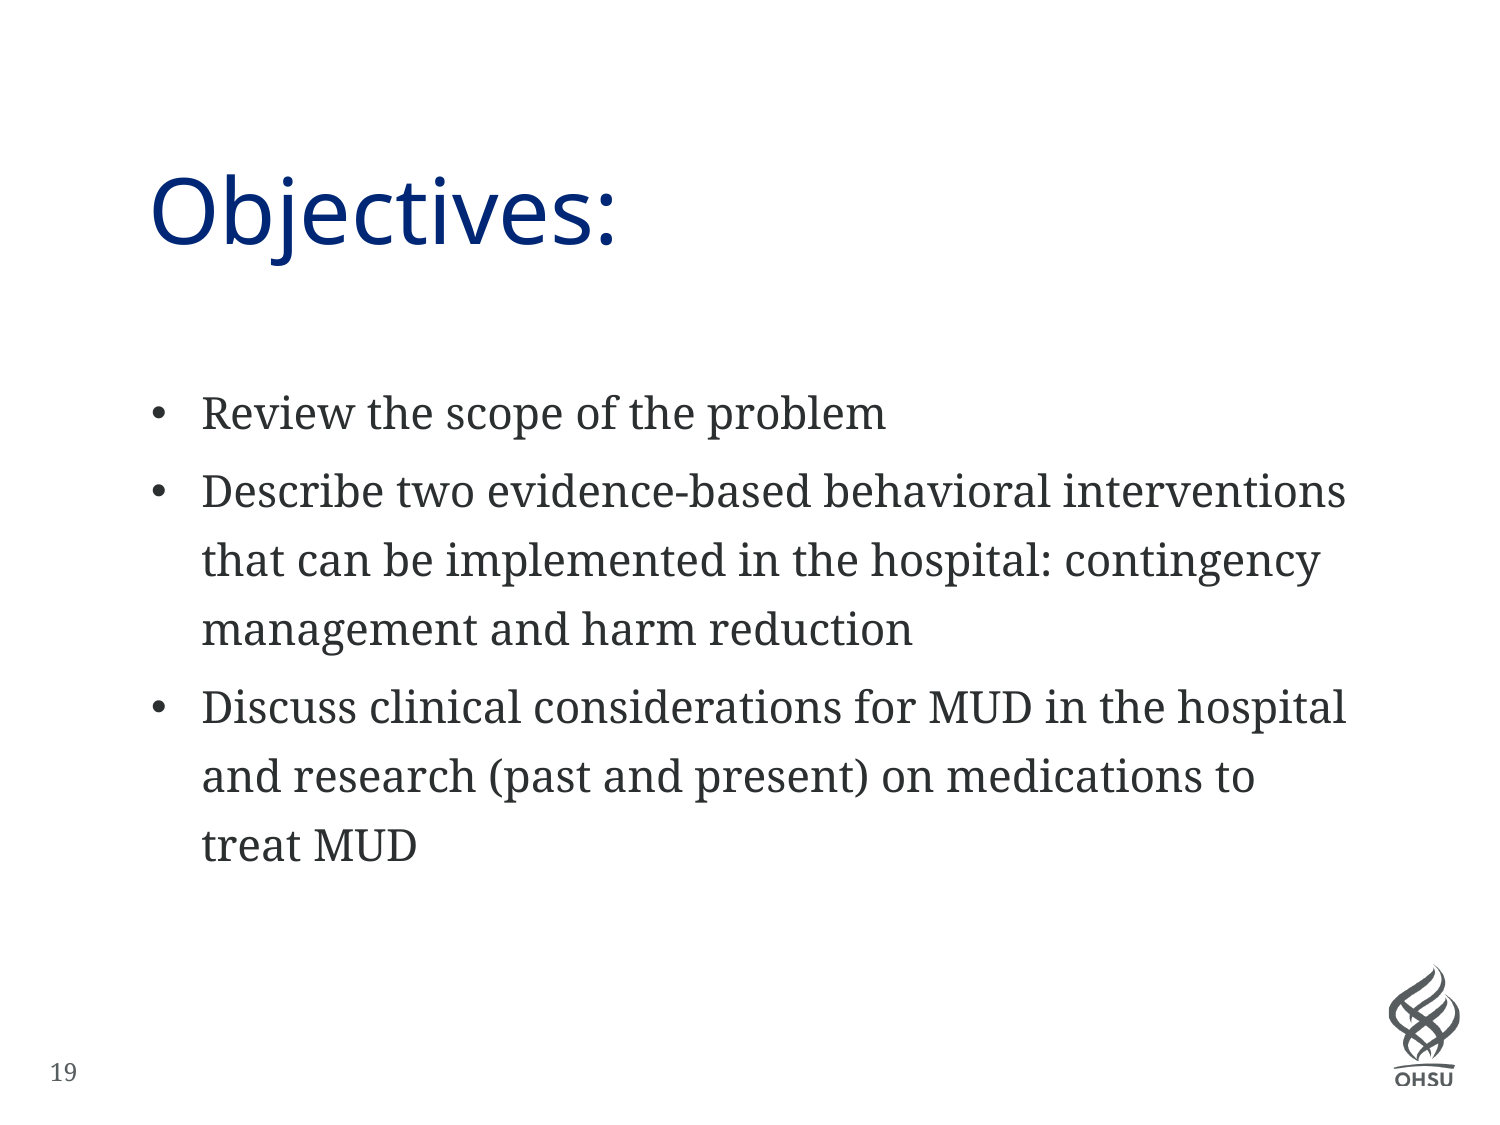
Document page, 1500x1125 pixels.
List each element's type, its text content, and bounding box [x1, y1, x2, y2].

title Objectives: [133, 113, 1370, 302]
list Review the scope of the problem Describe two evidence-based behavioral interventions that can be implemented in the hospital: contingency management and harm reduction Discuss clinical considerations for MUD in the hospital and research (past and present) on medications to treat MUD [136, 362, 1372, 933]
